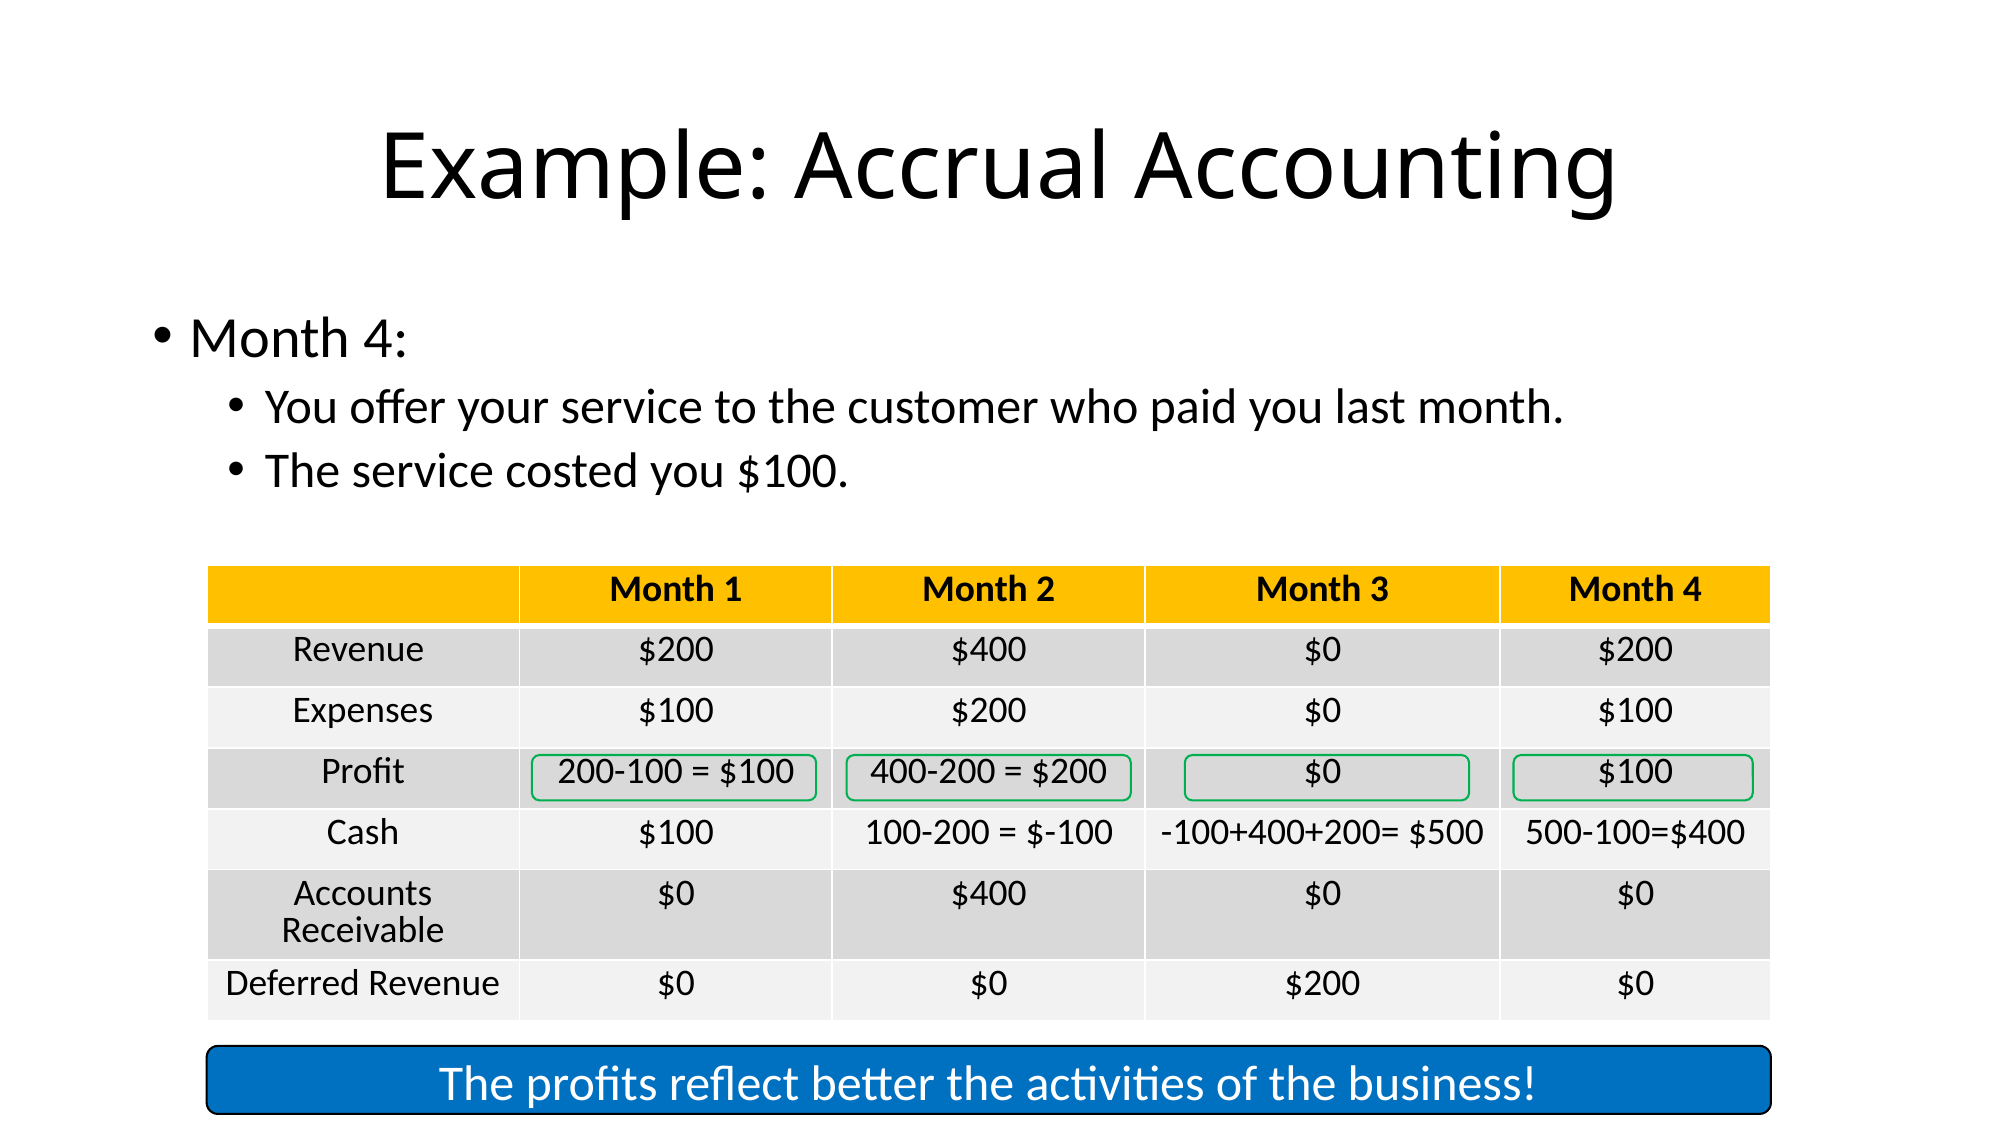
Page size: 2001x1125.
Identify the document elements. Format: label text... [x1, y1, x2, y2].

table_header Month 4 [1501, 566, 1770, 623]
table_cell 100-200 = $-100 [833, 810, 1144, 869]
table_cell $100 [1501, 749, 1770, 808]
table_cell $400 [833, 629, 1144, 686]
table_cell Revenue [208, 629, 519, 686]
table_header Month 2 [833, 566, 1144, 623]
title Example: Accrual Accounting [137, 59, 1863, 278]
table_cell -100+400+200= $500 [1146, 810, 1499, 869]
table_cell Accounts Receivable [208, 870, 519, 959]
table_cell $0 [1146, 629, 1499, 686]
table_cell $100 [1501, 688, 1770, 747]
table_header Month 3 [1146, 566, 1499, 623]
table_header Month 1 [520, 566, 831, 623]
list Month 4: You offer your service to the customer who paid you last month. The service costed you $100. [137, 299, 1863, 1014]
table_cell $200 [833, 688, 1144, 747]
table_cell 200-100 = $100 [520, 749, 831, 808]
table_cell $100 [520, 810, 831, 869]
table_cell Cash [208, 810, 519, 869]
text_box [845, 753, 1132, 802]
table_cell Expenses [208, 688, 519, 747]
table_cell $400 [833, 870, 1144, 959]
table_cell $0 [1146, 688, 1499, 747]
table_cell 400-200 = $200 [833, 749, 1144, 808]
table_cell $200 [1146, 961, 1499, 1020]
table_cell $200 [520, 629, 831, 686]
table_header [208, 566, 519, 623]
table_cell $100 [520, 688, 831, 747]
text_box The profits reflect better the activities of the business! [205, 1044, 1772, 1115]
table_cell $0 [520, 961, 831, 1020]
text_box [530, 753, 818, 802]
table_cell Deferred Revenue [208, 961, 519, 1020]
text_box [1183, 753, 1471, 802]
table_cell $0 [833, 961, 1144, 1020]
table_cell $200 [1501, 629, 1770, 686]
table_cell $0 [1146, 749, 1499, 808]
table_cell 500-100=$400 [1501, 810, 1770, 869]
table_cell $0 [1501, 961, 1770, 1020]
table_cell $0 [520, 870, 831, 959]
table_cell $0 [1501, 870, 1770, 959]
table_cell Profit [208, 749, 519, 808]
table_cell $0 [1146, 870, 1499, 959]
text_box [1512, 753, 1754, 802]
